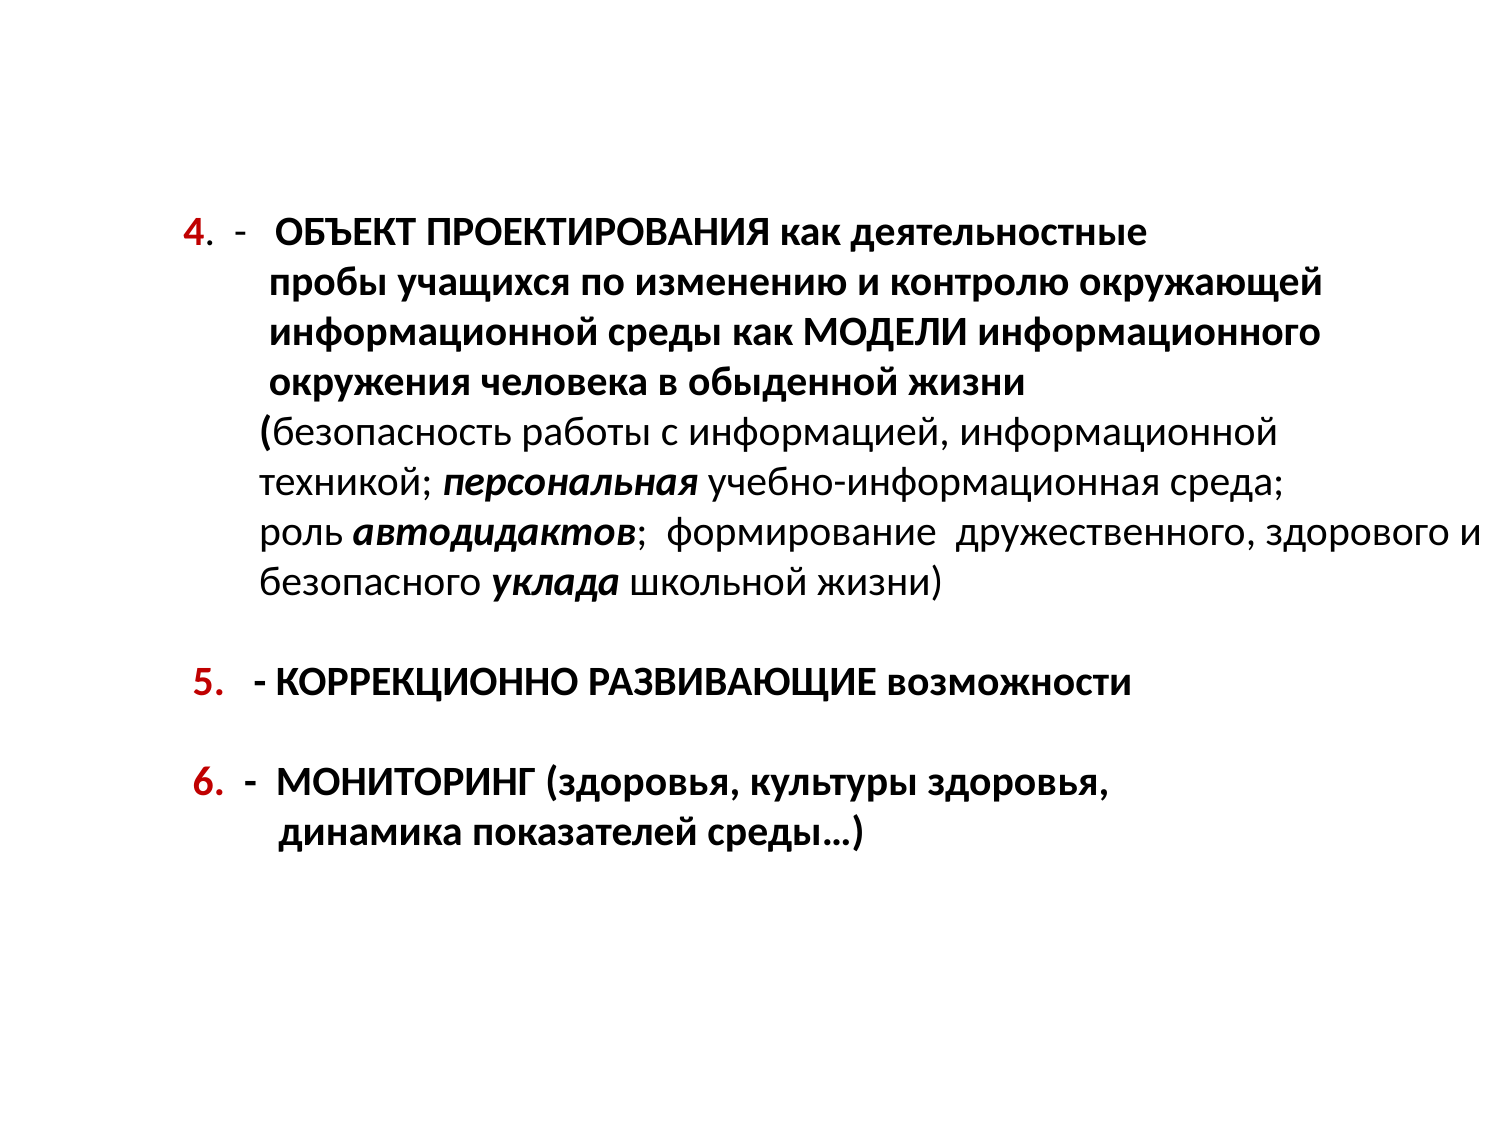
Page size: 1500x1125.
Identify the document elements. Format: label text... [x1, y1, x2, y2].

text_box 4. - ОБЪЕКТ ПРОЕКТИРОВАНИЯ как деятельностные пробы учащихся по изменению и контролю окружающей информационной среды как МОДЕЛИ информационного окружения человека в обыденной жизни (безопасность работы с информацией, информационной техникой; персональная учебно-информационная среда; роль автодидактов; формирование дружественного, здорового и безопасного уклада школьной жизни) 5. - КОРРЕКЦИОННО РАЗВИВАЮЩИЕ возможности 6. - МОНИТОРИНГ (здоровья, культуры здоровья, динамика показателей среды…) [92, 196, 1500, 862]
